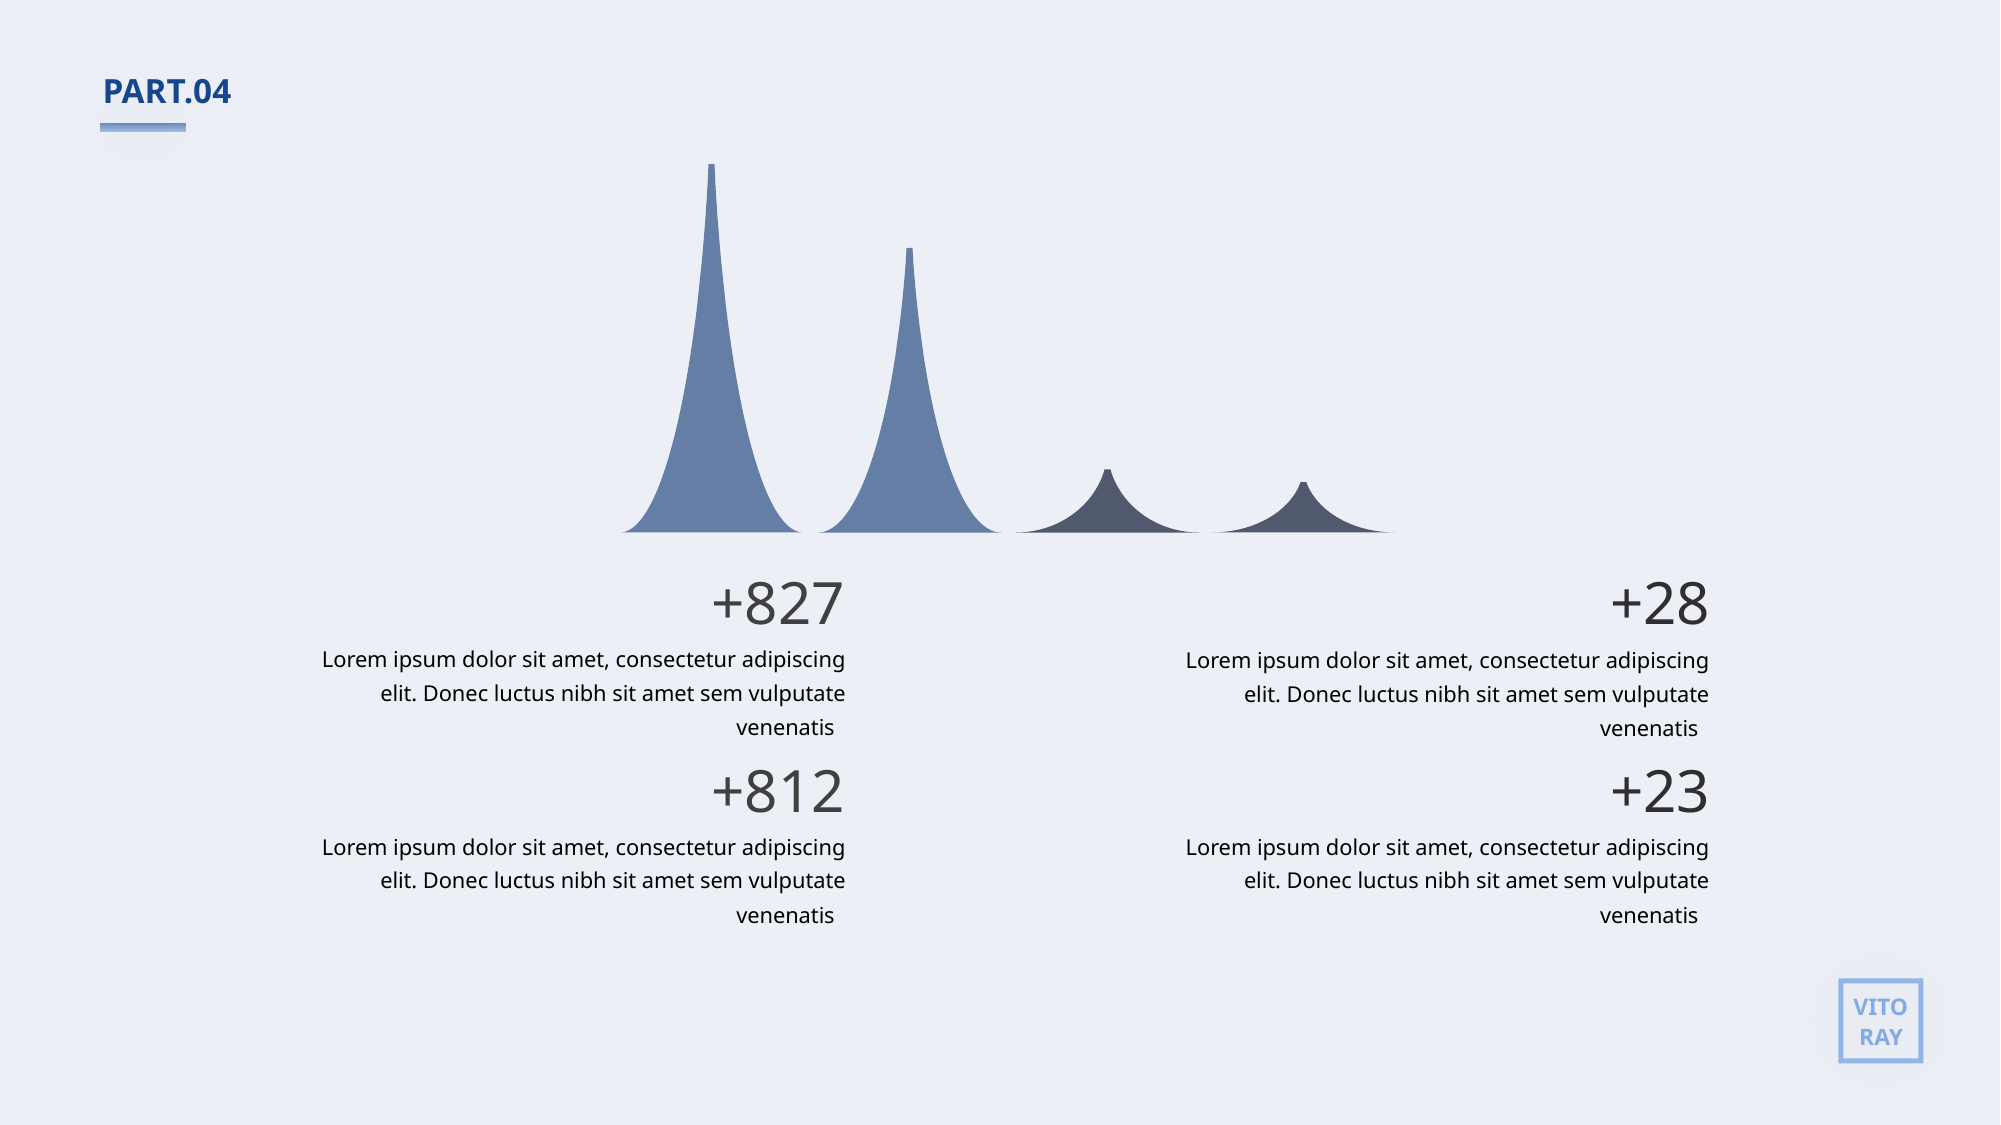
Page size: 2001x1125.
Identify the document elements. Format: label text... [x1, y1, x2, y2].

text_box [99, 123, 186, 132]
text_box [619, 163, 1395, 533]
text_box [1837, 1058, 1924, 1064]
text_box [1837, 977, 1924, 984]
text_box RAY [1821, 1015, 1941, 1058]
text_box VITO [1821, 984, 1941, 1015]
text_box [292, 559, 1725, 968]
text_box PART.04 [87, 62, 351, 117]
